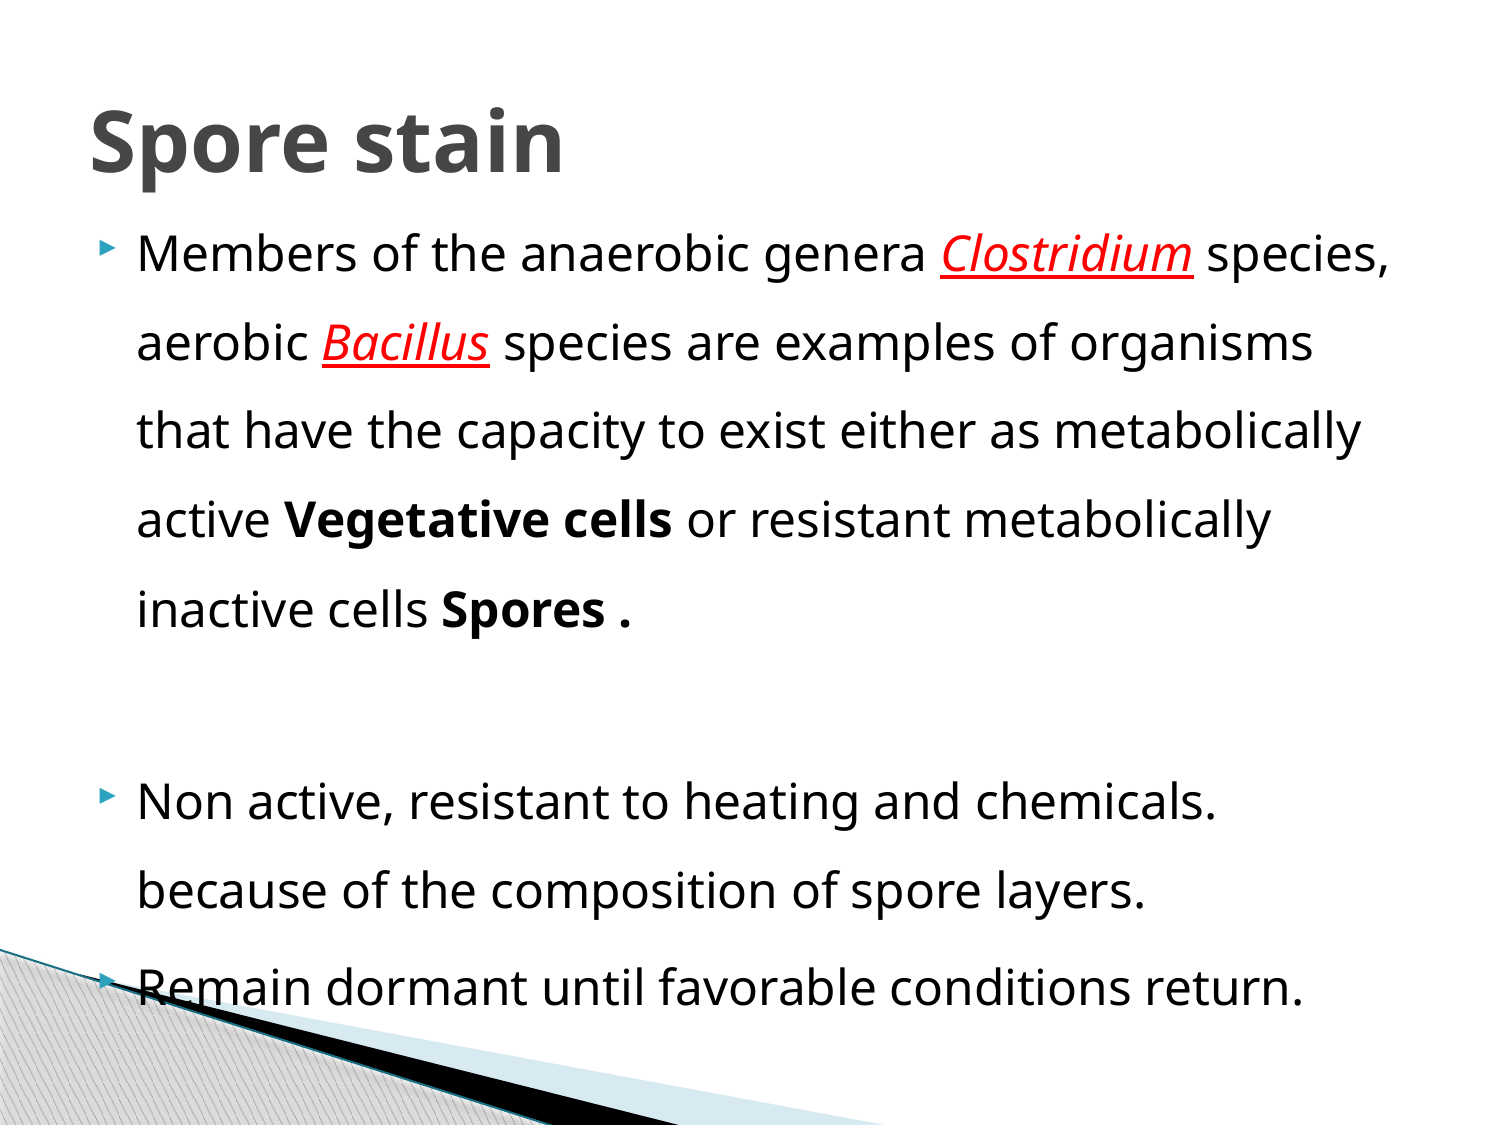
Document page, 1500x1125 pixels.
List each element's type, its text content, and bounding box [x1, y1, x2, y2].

list Members of the anaerobic genera Clostridium species, aerobic Bacillus species are examples of organisms that have the capacity to exist either as metabolically active Vegetative cells or resistant metabolically inactive cells Spores . Non active, resistant to heating and chemicals. because of the composition of spore layers. Remain dormant until favorable conditions return. [64, 184, 1432, 1024]
title Spore stain [75, 45, 1425, 233]
